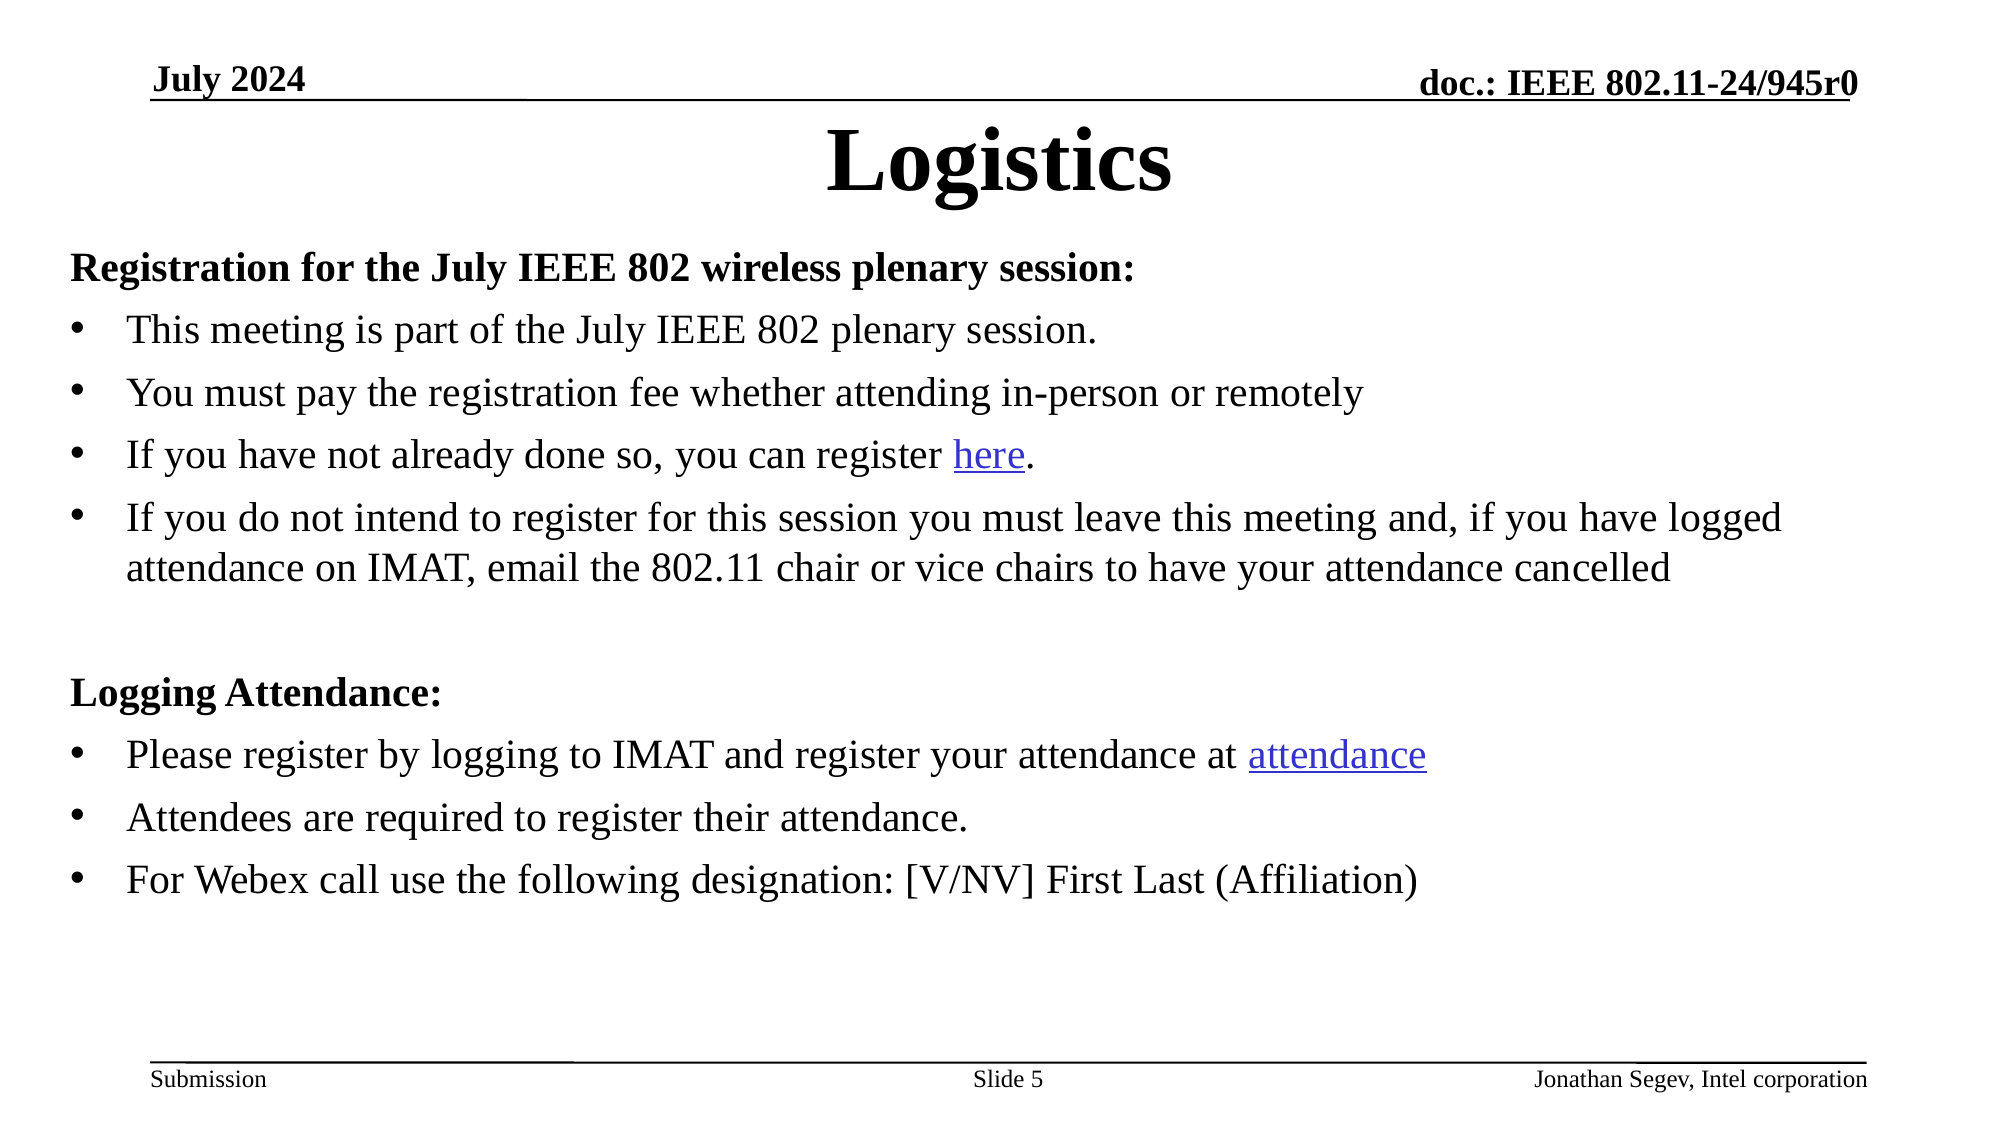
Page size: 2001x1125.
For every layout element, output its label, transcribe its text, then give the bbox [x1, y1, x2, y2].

footer Jonathan Segev, Intel corporation [1171, 1061, 1869, 1093]
list Registration for the July IEEE 802 wireless plenary session: This meeting is part of the July IEEE 802 plenary session. You must pay the registration fee whether attending in-person or remotely If you have not already done so, you can register here. If you do not intend to register for this session you must leave this meeting and, if you have logged attendance on IMAT, email the 802.11 chair or vice chairs to have your attendance cancelled Logging Attendance: Please register by logging to IMAT and register your attendance at attendance Attendees are required to register their attendance. For Webex call use the following designation: [V/NV] First Last (Affiliation) [54, 231, 1958, 967]
title Logistics [42, 112, 1958, 196]
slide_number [152, 54, 563, 100]
slide_number Slide 5 [950, 1061, 1067, 1123]
